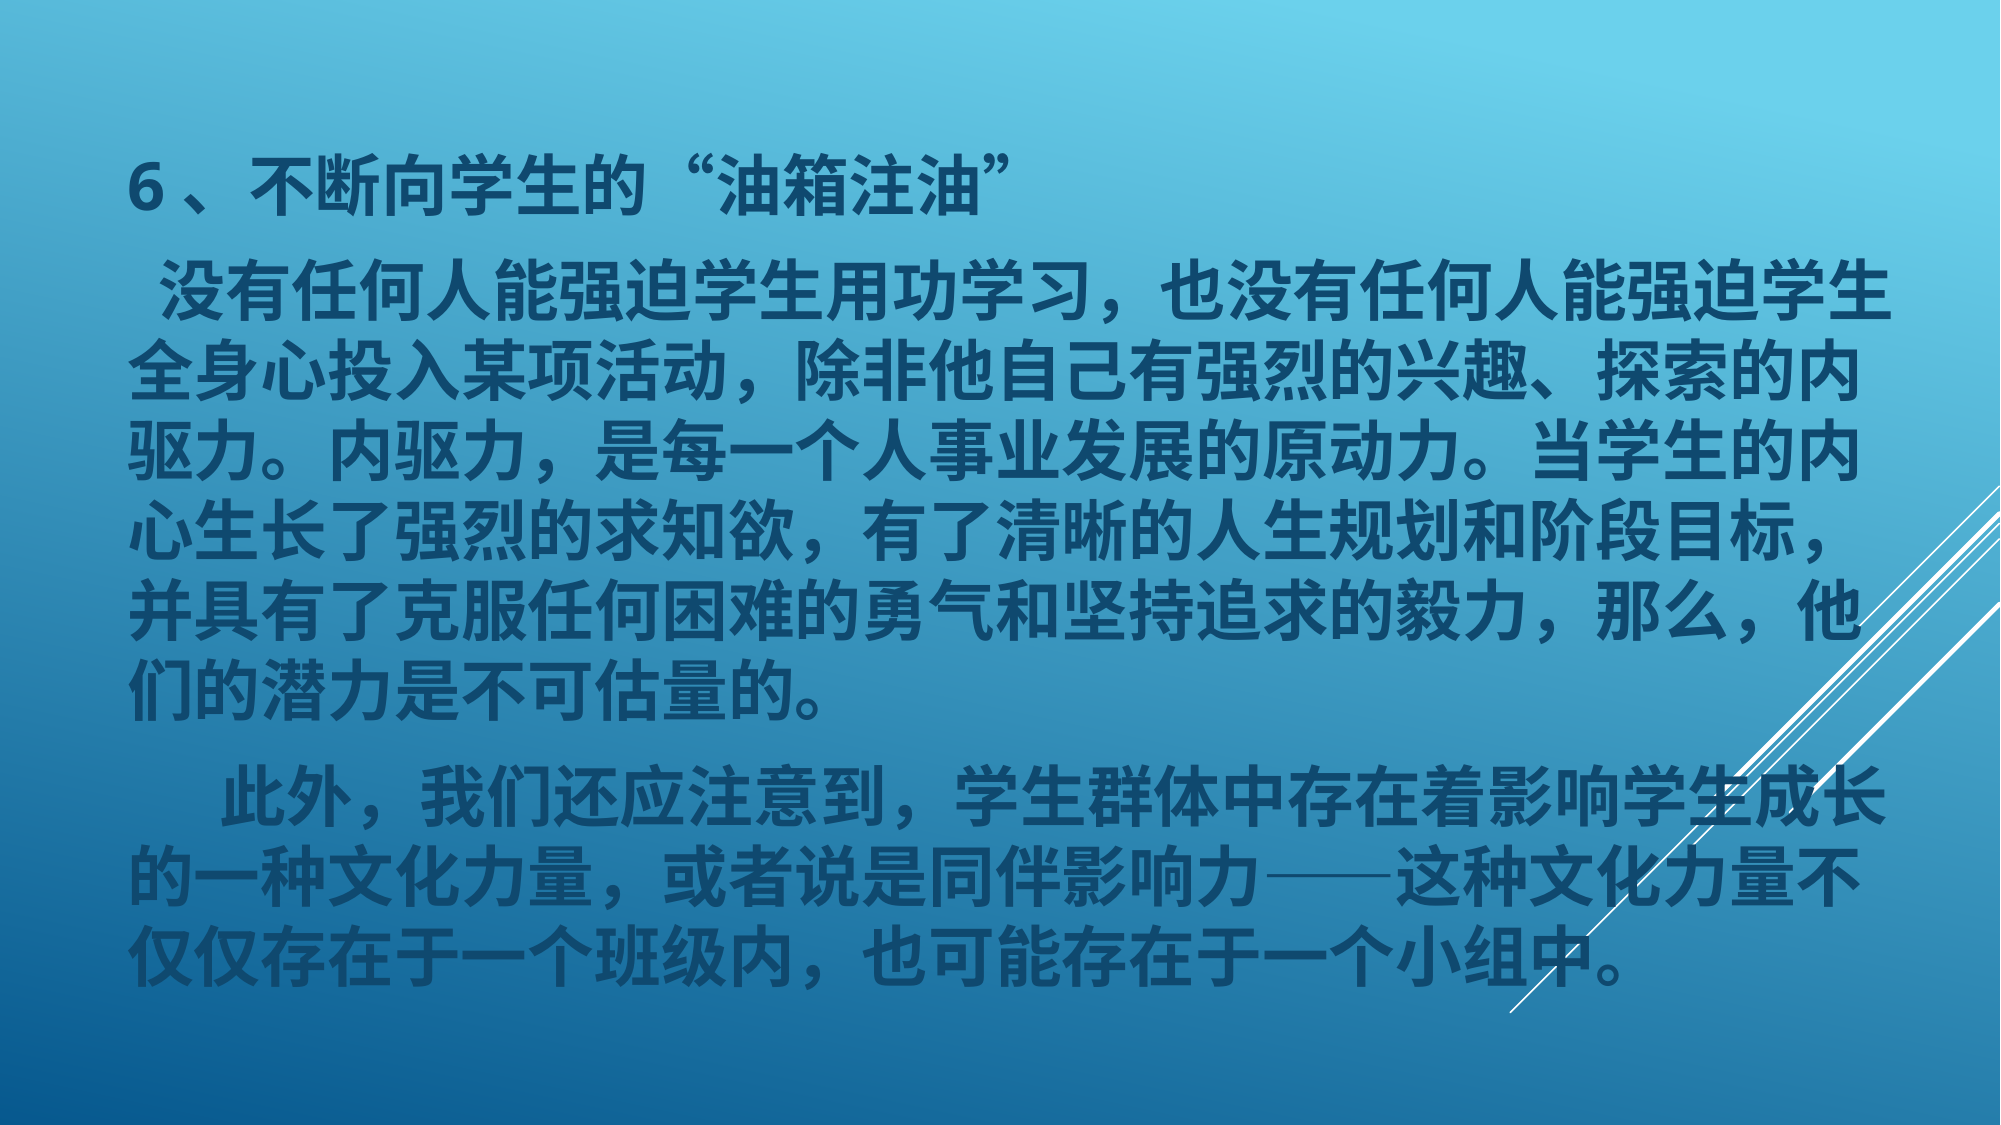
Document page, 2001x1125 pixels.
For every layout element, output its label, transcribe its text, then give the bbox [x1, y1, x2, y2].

list 6、不断向学生的“油箱注油” 没有任何人能强迫学生用功学习，也没有任何人能强迫学生全身心投入某项活动，除非他自己有强烈的兴趣、探索的内驱力。内驱力，是每一个人事业发展的原动力。当学生的内心生长了强烈的求知欲，有了清晰的人生规划和阶段目标，并具有了克服任何困难的勇气和坚持追求的毅力，那么，他们的潜力是不可估量的。 此外，我们还应注意到，学生群体中存在着影响学生成长的一种文化力量，或者说是同伴影响力——这种文化力量不仅仅存在于一个班级内，也可能存在于一个小组中。 [112, 112, 1935, 1026]
